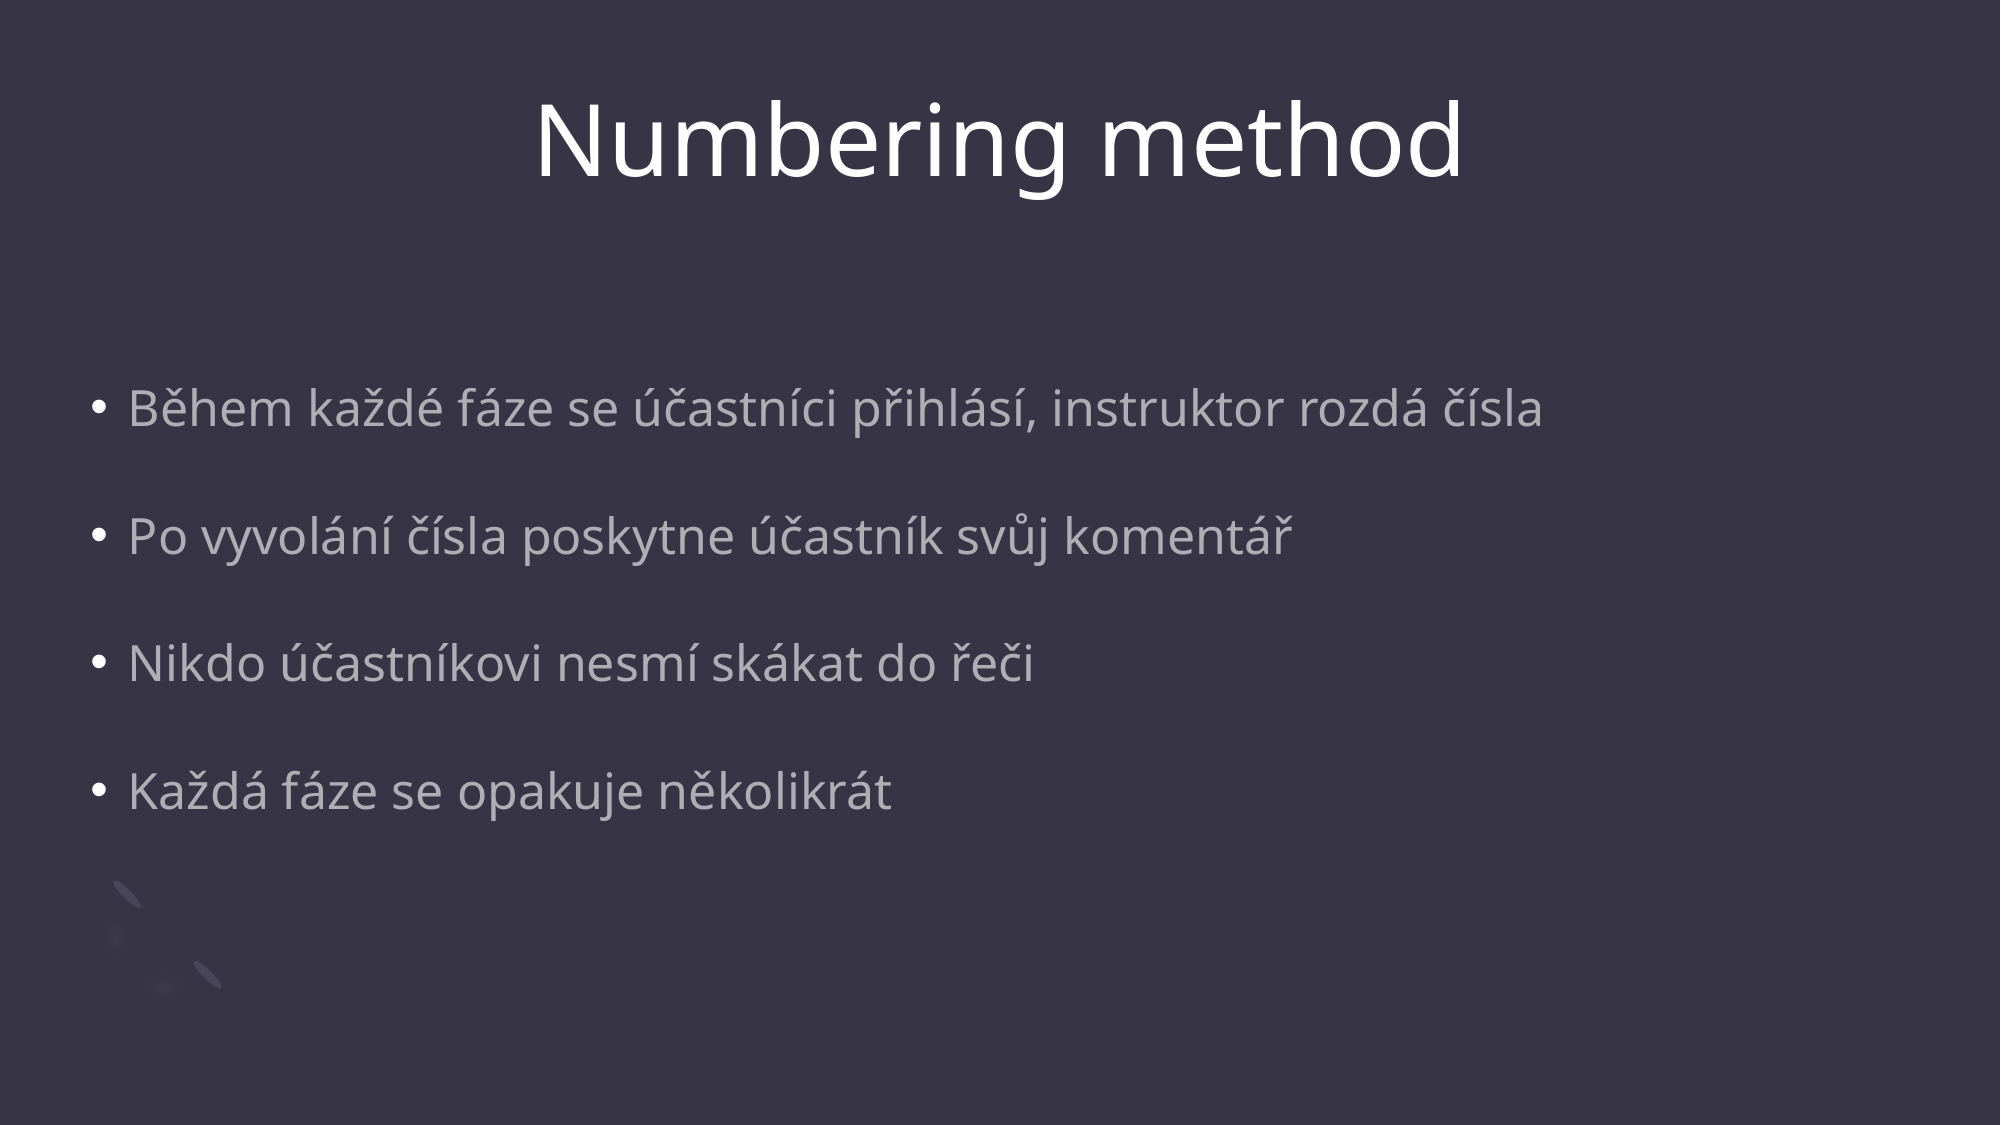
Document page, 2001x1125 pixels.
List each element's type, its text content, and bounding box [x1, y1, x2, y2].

list Během každé fáze se účastníci přihlásí, instruktor rozdá čísla Po vyvolání čísla poskytne účastník svůj komentář Nikdo účastníkovi nesmí skákat do řeči Každá fáze se opakuje několikrát [90, 346, 1910, 1000]
title Numbering method [90, 90, 1910, 309]
